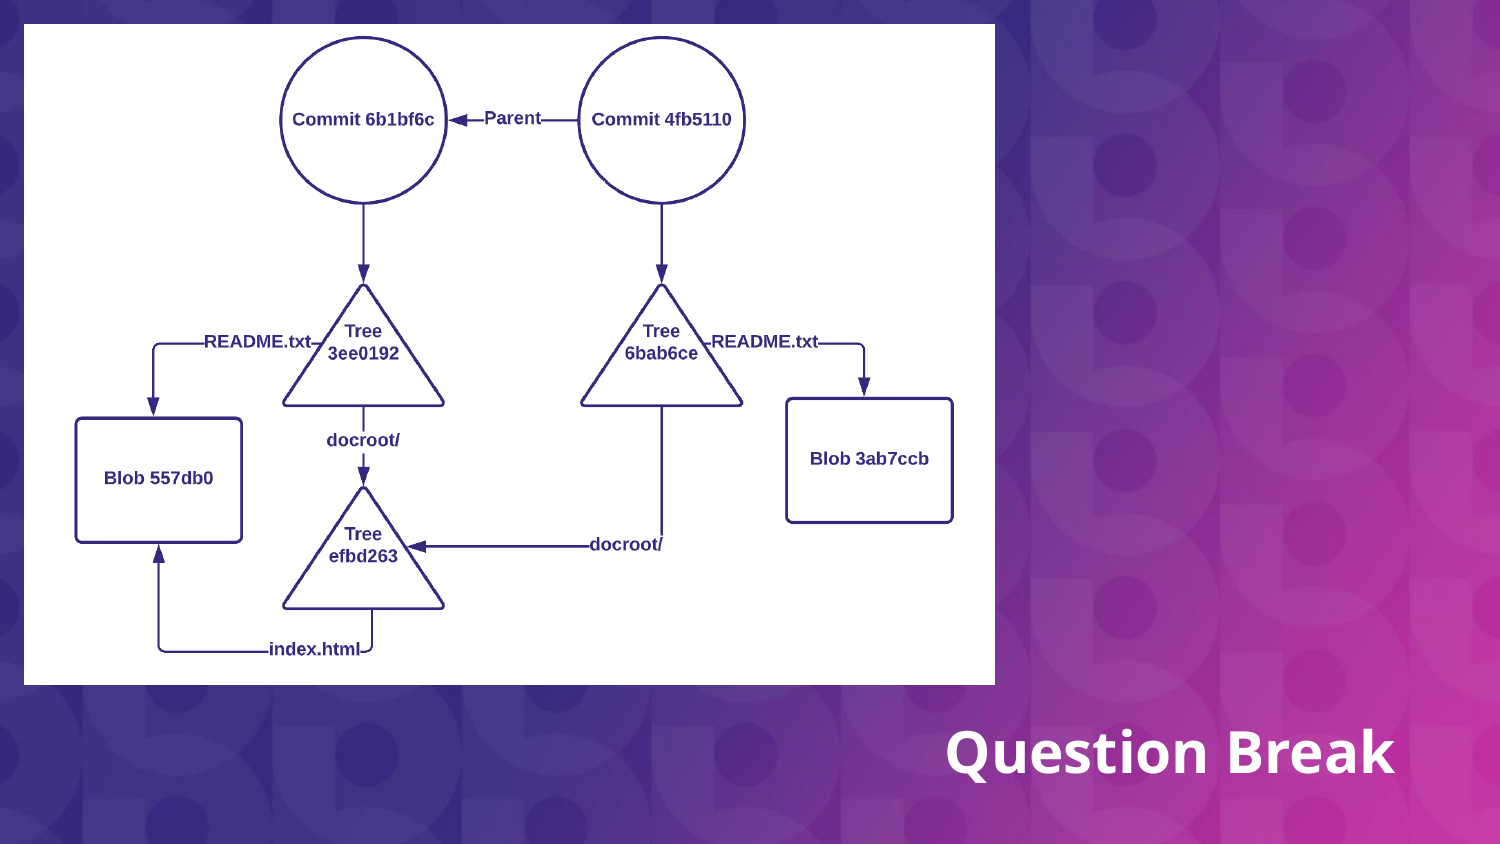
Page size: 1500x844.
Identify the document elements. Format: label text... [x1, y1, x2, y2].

title Question Break [495, 709, 1500, 797]
picture [0, 0, 1500, 844]
